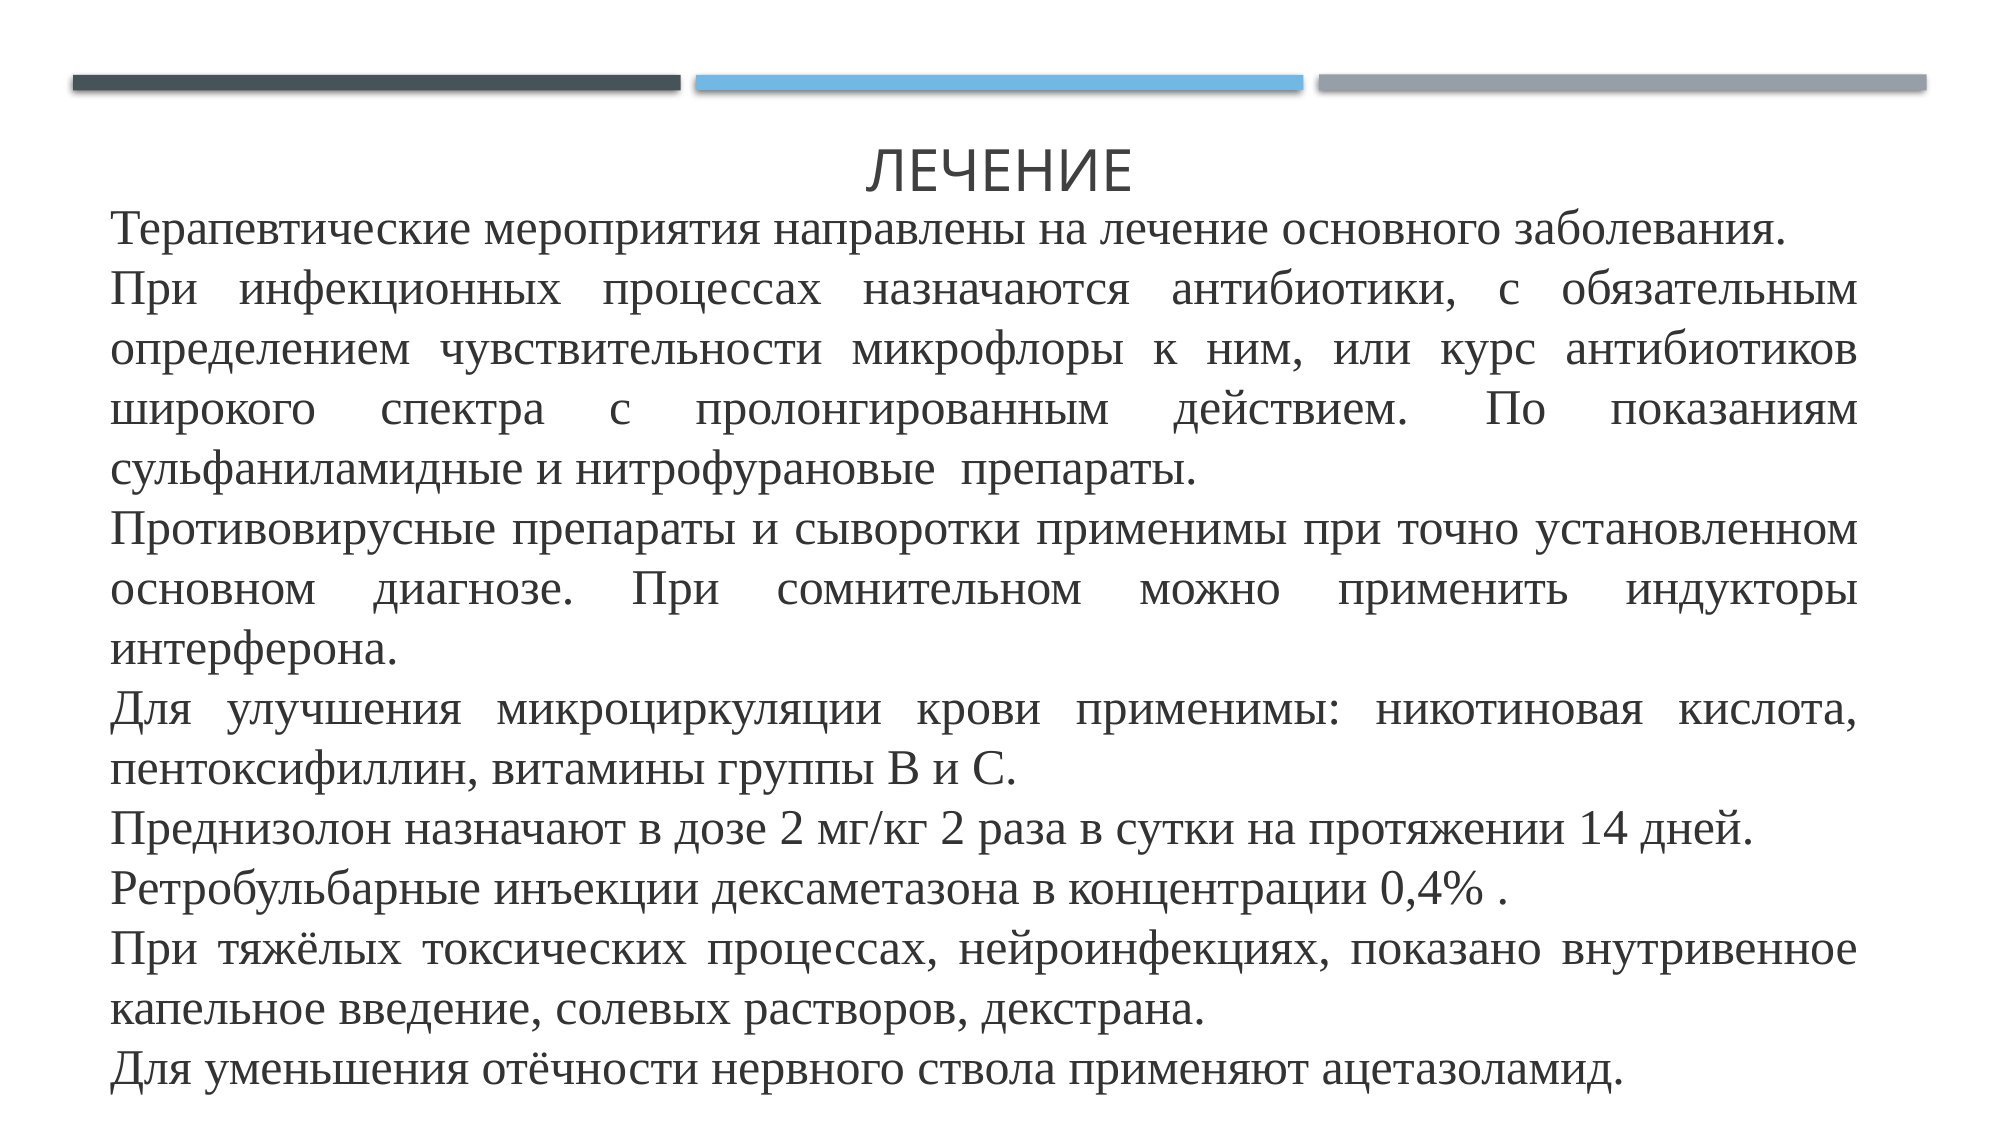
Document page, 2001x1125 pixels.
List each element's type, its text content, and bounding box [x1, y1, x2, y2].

title Лечение [95, 121, 1905, 211]
text_box Терапевтические мероприятия направлены на лечение основного заболевания. При инфекционных процессах назначаются антибиотики, с обязательным определением чувствительности микрофлоры к ним, или курс антибиотиков широкого спектра с пролонгированным действием. По показаниям сульфаниламидные и нитрофурановые препараты. Противовирусные препараты и сыворотки применимы при точно установленном основном диагнозе. При сомнительном можно применить индукторы интерферона. Для улучшения микроциркуляции крови применимы: никотиновая кислота, пентоксифиллин, витамины группы В и С. Преднизолон назначают в дозе 2 мг/кг 2 раза в сутки на протяжении 14 дней. Ретробульбарные инъекции дексаметазона в концентрации 0,4% . При тяжёлых токсических процессах, нейроинфекциях, показано внутривенное капельное введение, солевых растворов, декстрана. Для уменьшения отёчности нервного ствола применяют ацетазоламид. [95, 186, 1874, 1125]
